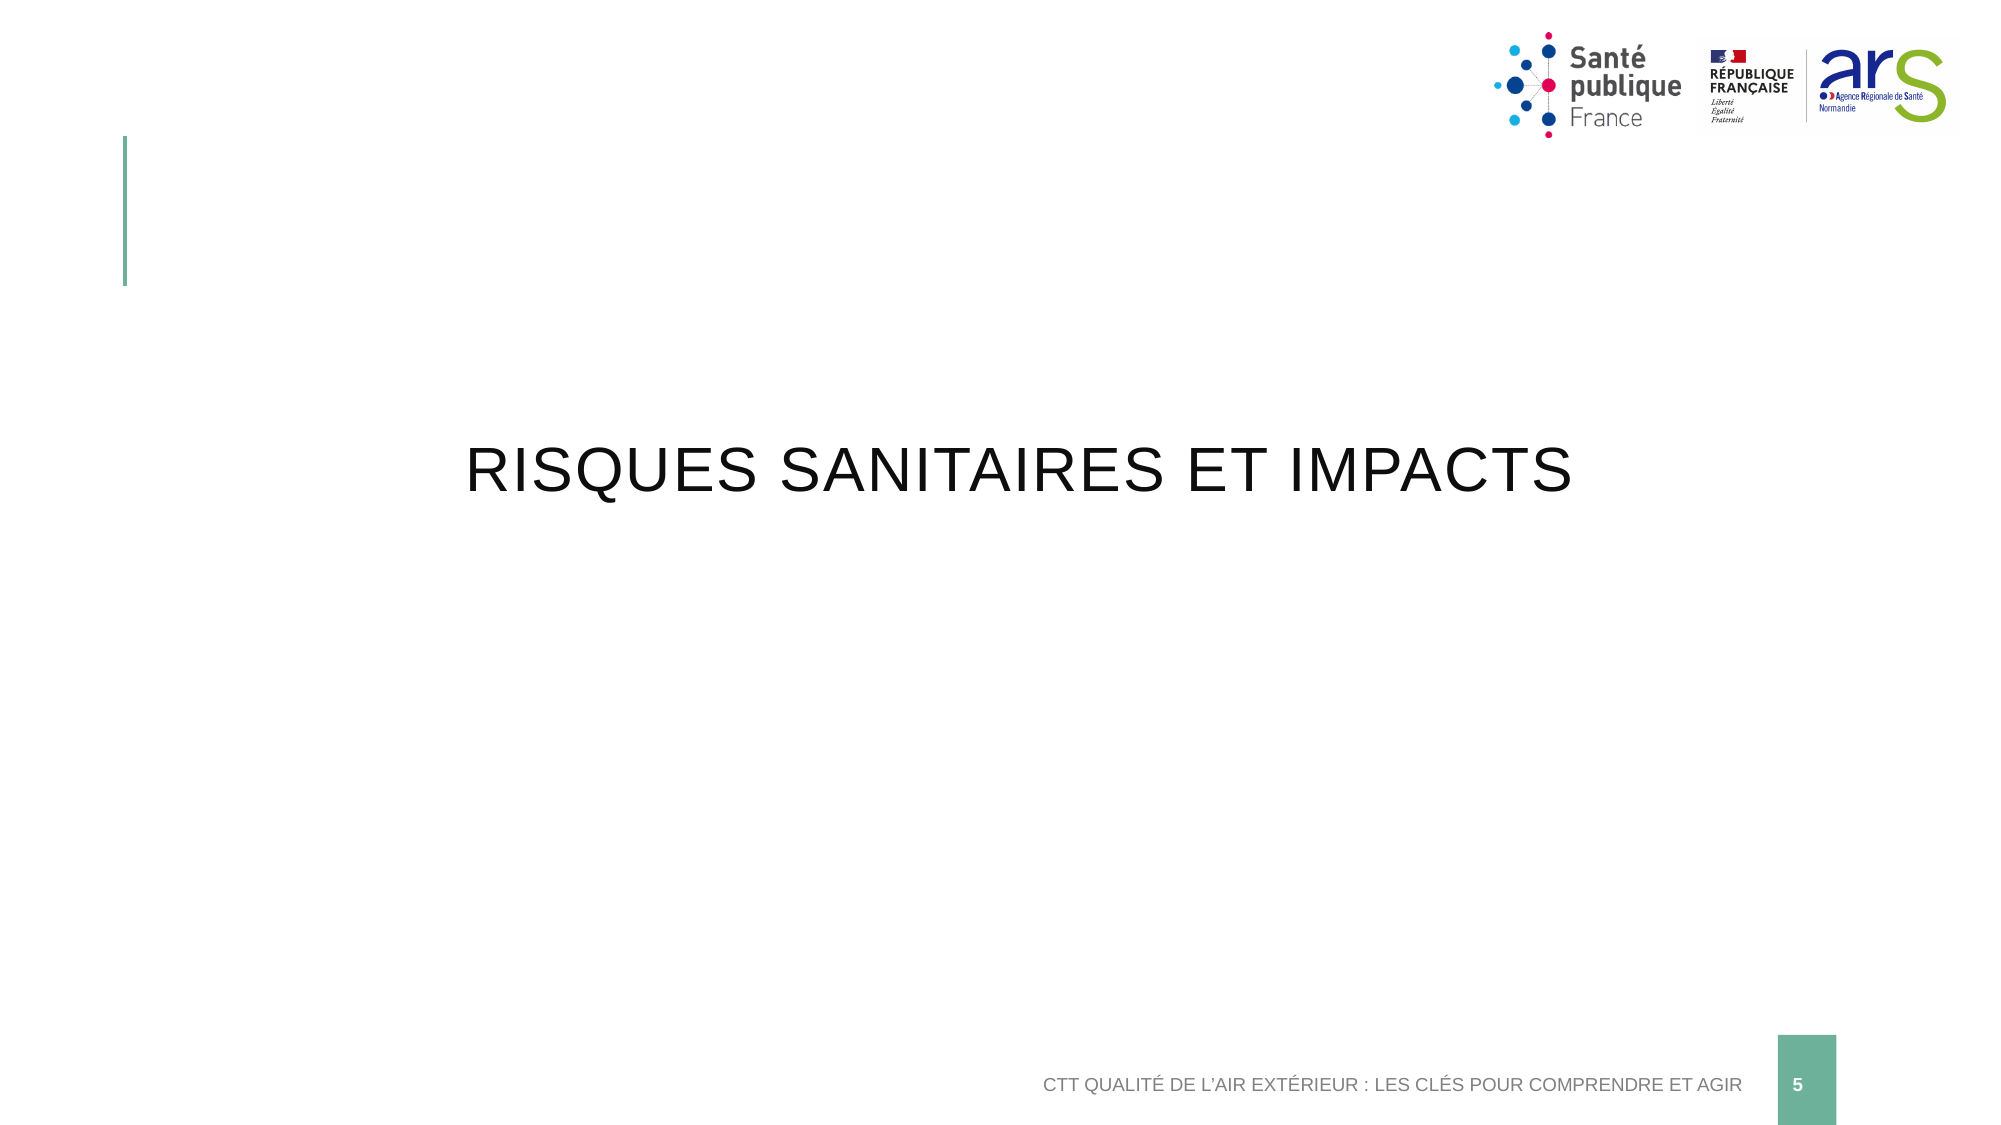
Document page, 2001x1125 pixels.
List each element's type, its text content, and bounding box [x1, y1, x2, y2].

picture [1696, 36, 1959, 135]
slide_number 5 [1777, 1061, 1938, 1107]
title Risques sanitaires et impacts [140, 350, 1900, 597]
picture [1494, 32, 1681, 138]
footer CTT Qualité de l’air extérieur : les clés pour comprendre et agir [794, 1061, 1763, 1107]
